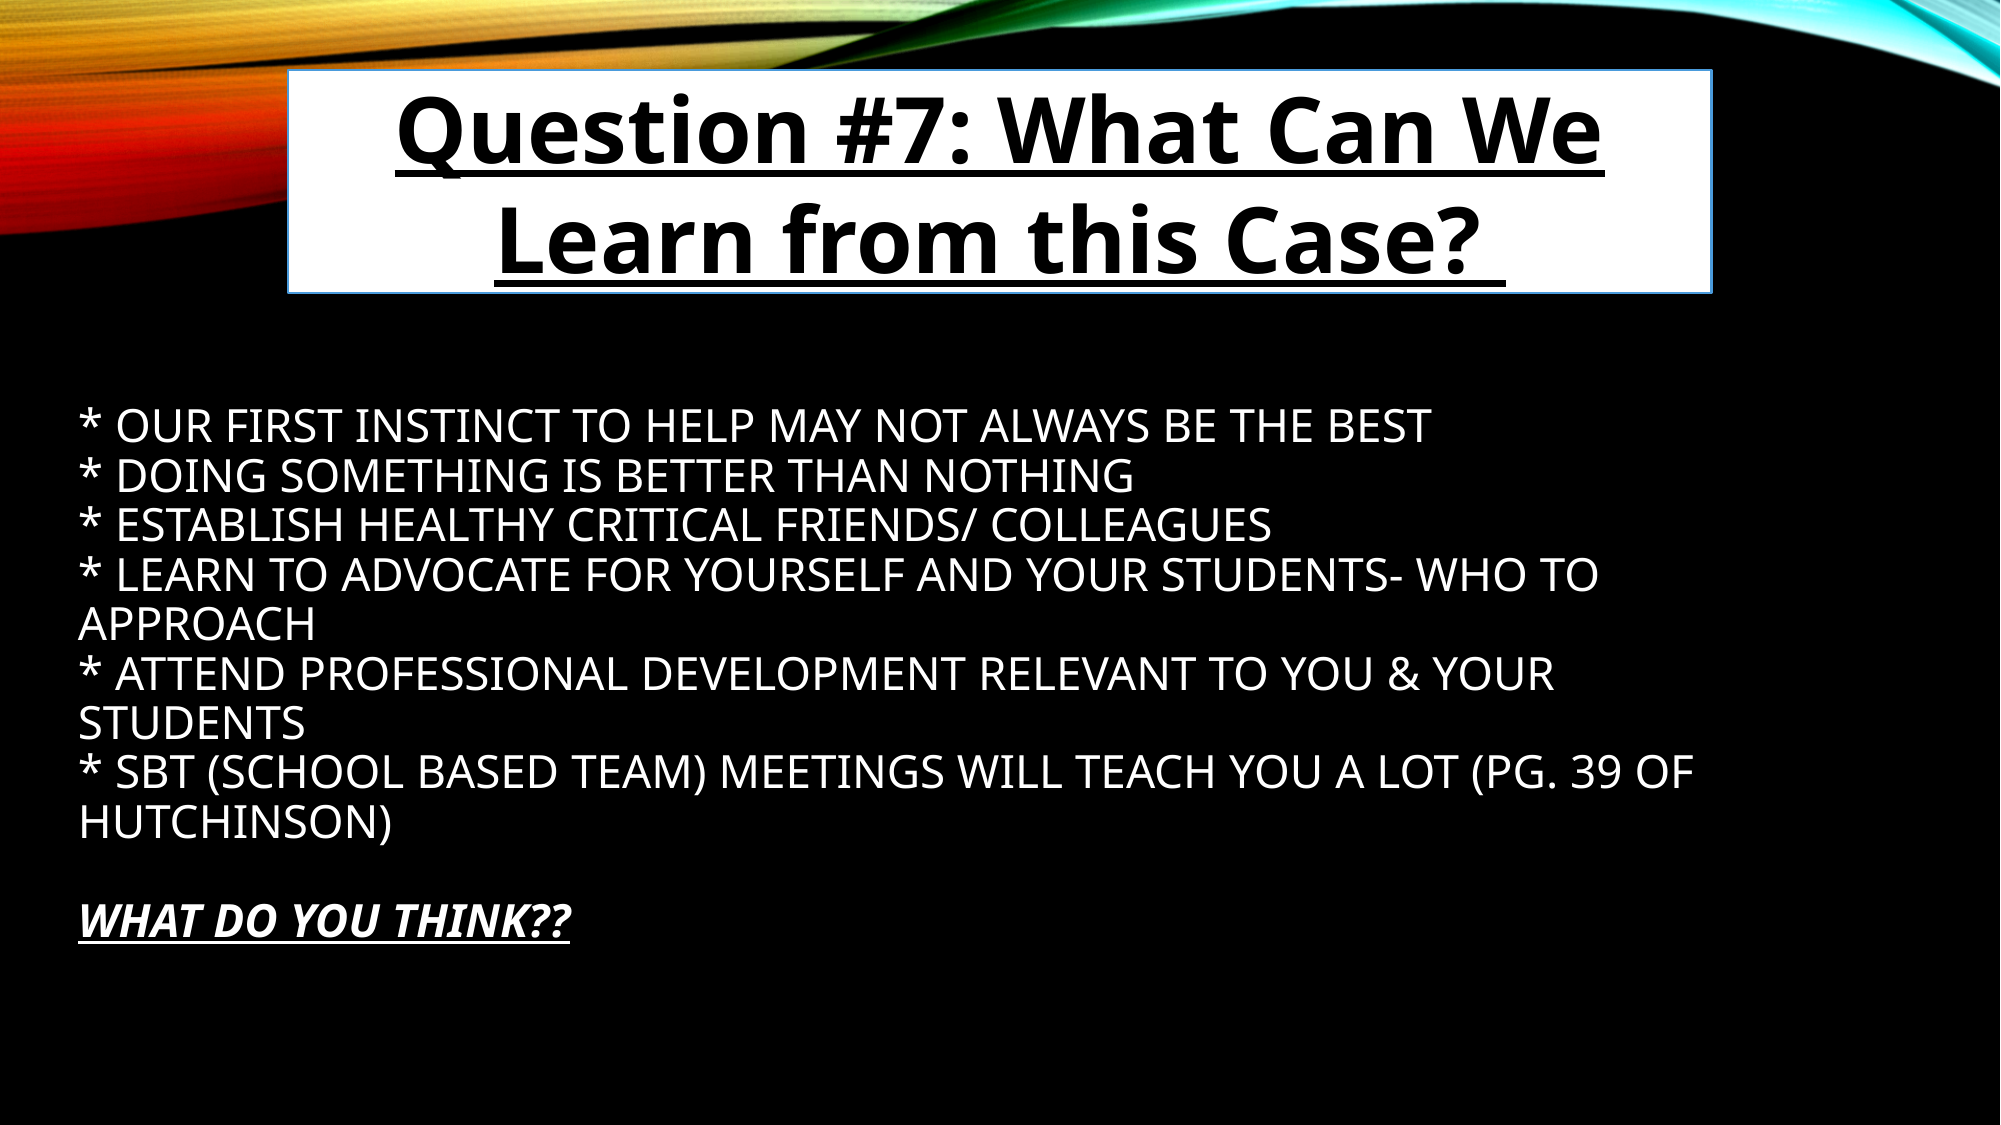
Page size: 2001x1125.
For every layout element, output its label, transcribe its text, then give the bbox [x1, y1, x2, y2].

text_box Question #7: What Can We Learn from this Case? [287, 69, 1713, 294]
title * Our first instinct to help may not always be the best * doing something is better than nothing * Establish healthy critical friends/ colleagues * Learn to advocate for yourself and your students- who to approach * attend professional development relevant to you & your students * SBT (school based team) meetings will teach you a lot (pg. 39 of Hutchinson) What do you think?? [63, 318, 1741, 1087]
picture [0, 0, 2000, 237]
